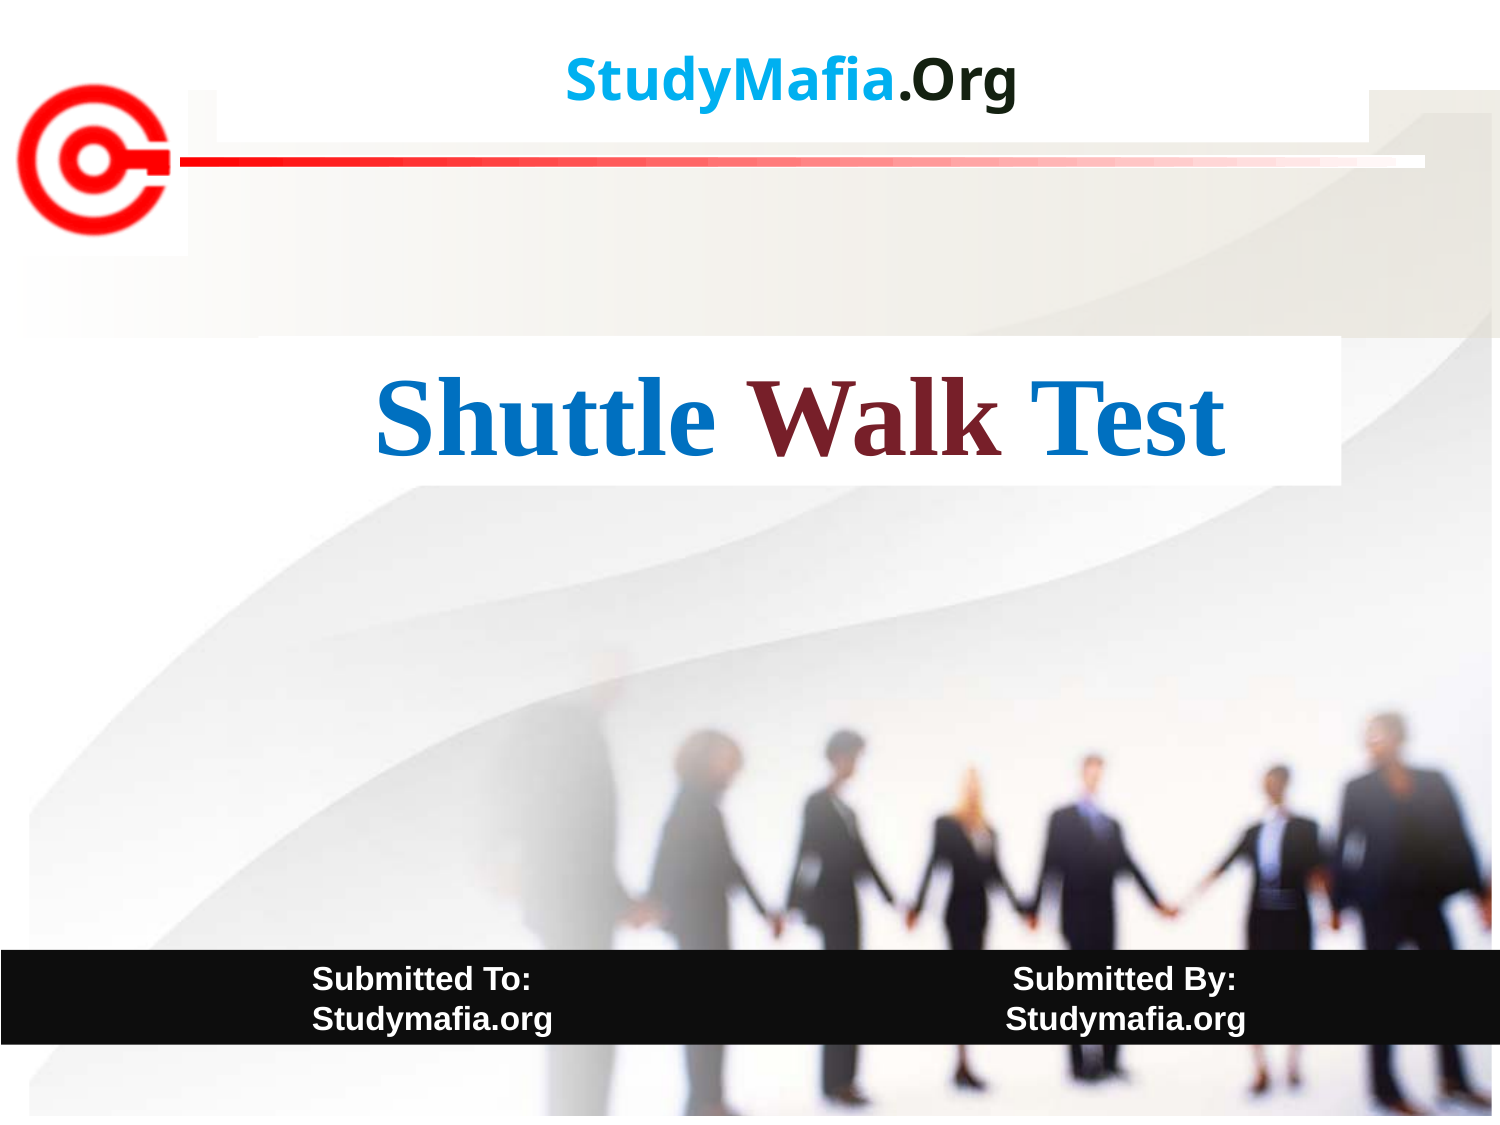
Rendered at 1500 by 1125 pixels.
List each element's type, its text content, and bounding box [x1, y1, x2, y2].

picture [29, 1045, 1492, 1116]
text_box Submitted To: Submitted By: Studymafia.org Studymafia.org [1, 949, 1500, 1045]
text_box Shuttle Walk Test [258, 335, 1342, 486]
picture [29, 338, 1492, 949]
text_box StudyMafia.Org [216, 12, 1369, 143]
picture [0, 67, 1425, 256]
